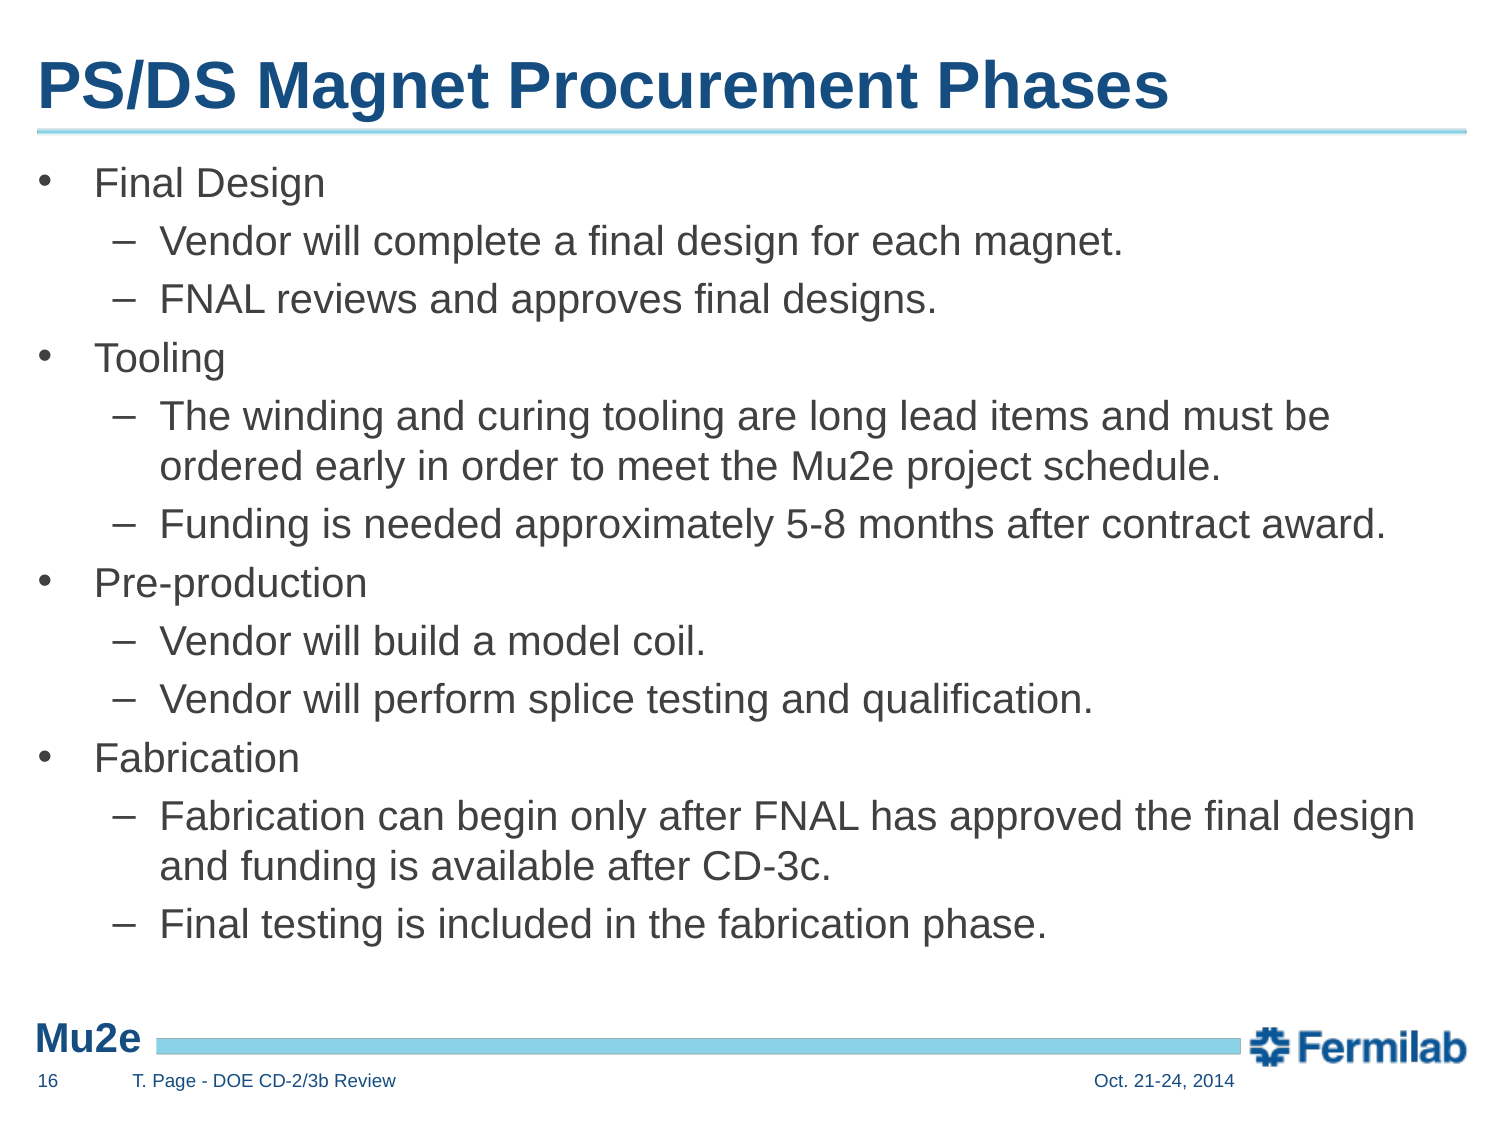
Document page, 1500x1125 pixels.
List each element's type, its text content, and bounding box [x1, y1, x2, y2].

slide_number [1058, 1068, 1235, 1109]
slide_number 16 [37, 1068, 111, 1109]
title PS/DS Magnet Procurement Phases [37, 17, 1463, 123]
list Final Design Vendor will complete a final design for each magnet. FNAL reviews and approves final designs. Tooling The winding and curing tooling are long lead items and must be ordered early in order to meet the Mu2e project schedule. Funding is needed approximately 5-8 months after contract award. Pre-production Vendor will build a model coil. Vendor will perform splice testing and qualification. Fabrication Fabrication can begin only after FNAL has approved the final design and funding is available after CD-3c. Final testing is included in the fabrication phase. [37, 155, 1461, 974]
footer T. Page - DOE CD-2/3b Review [132, 1068, 1014, 1109]
